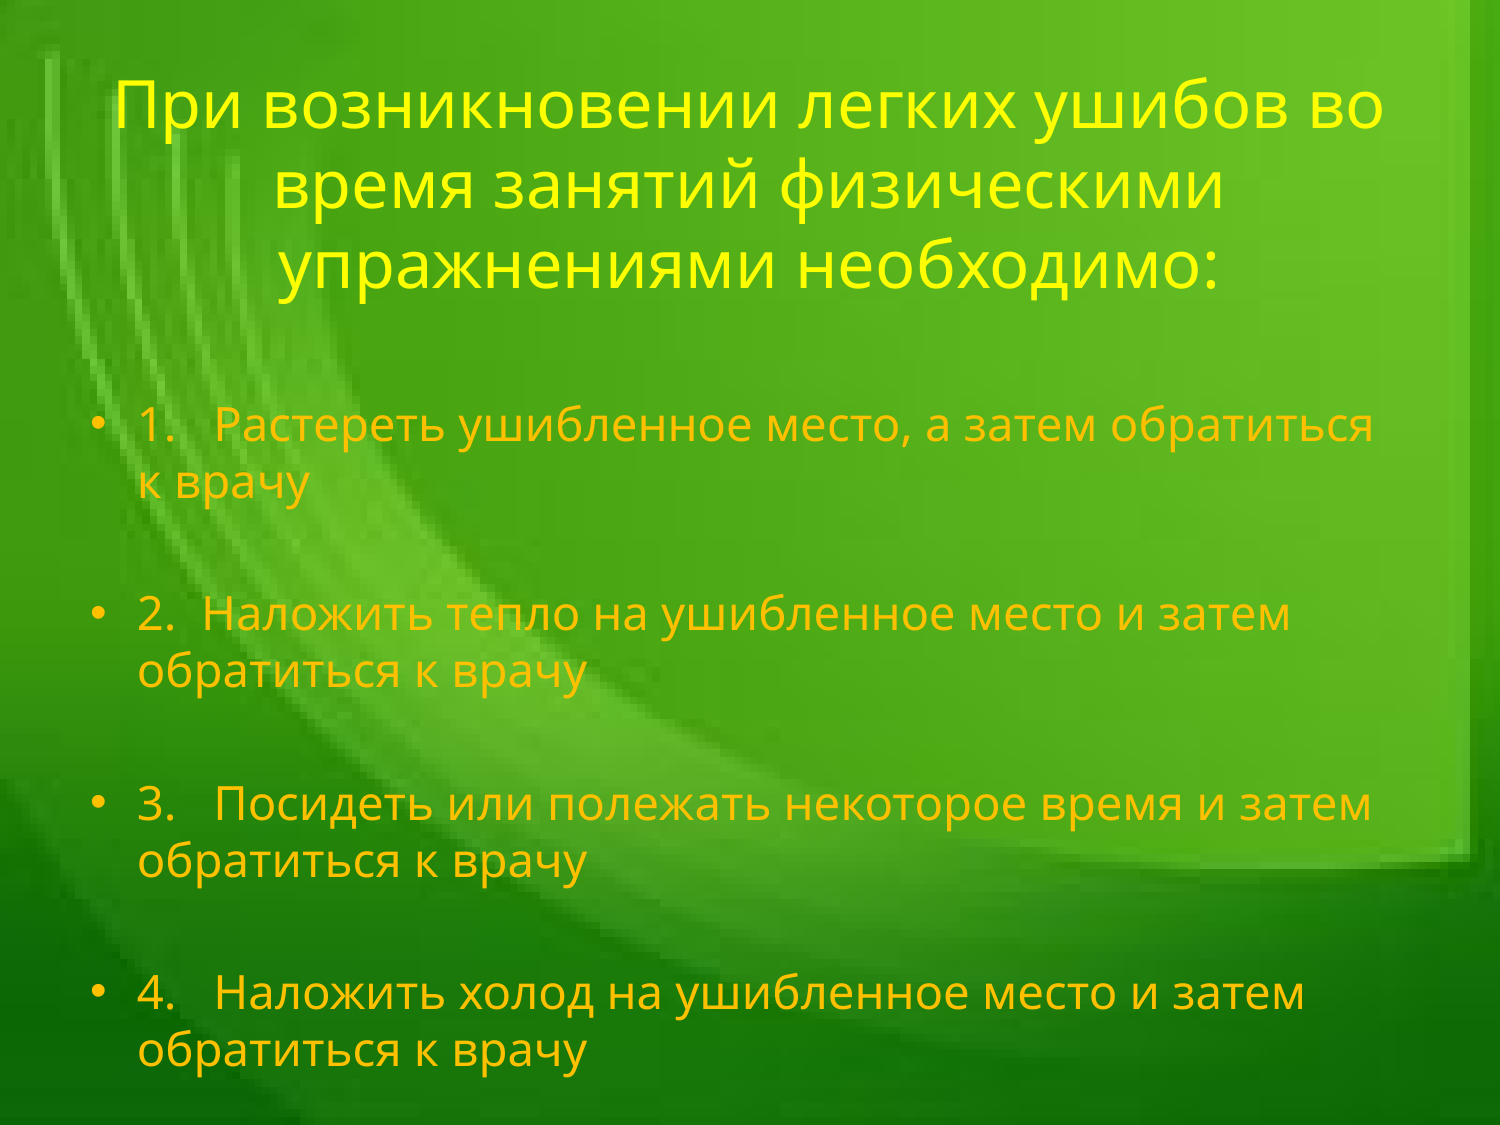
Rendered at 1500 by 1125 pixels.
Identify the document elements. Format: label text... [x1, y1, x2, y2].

picture [0, 0, 1500, 1125]
list 1. Растереть ушибленное место, а затем обратиться к врачу 2. Наложить тепло на ушибленное место и затем обратиться к врачу 3. Посидеть или полежать некоторое время и затем обратиться к врачу 4. Наложить холод на ушибленное место и затем обратиться к врачу [75, 386, 1425, 1090]
title При возникновении легких ушибов во время занятий физическими упражнениями необходимо: [75, 82, 1425, 282]
